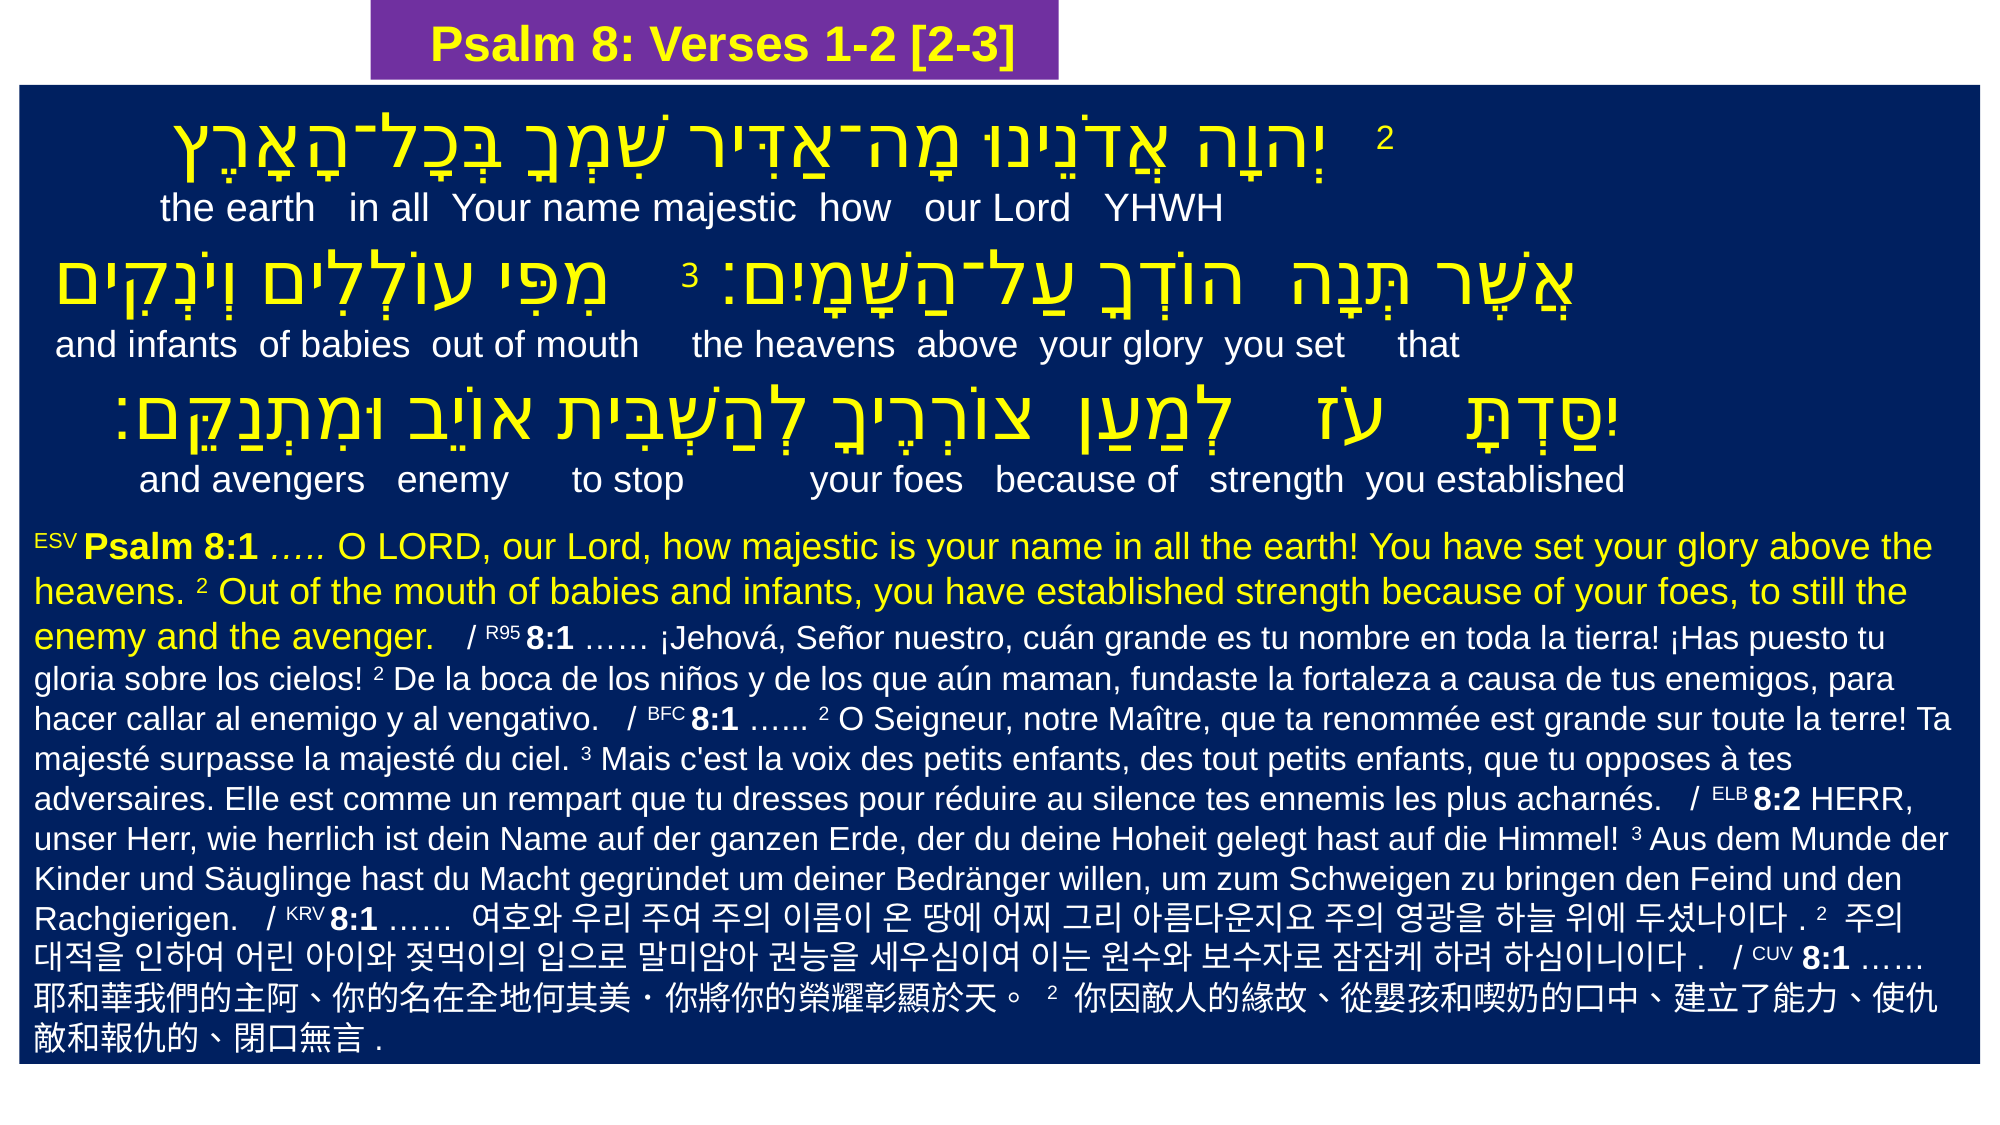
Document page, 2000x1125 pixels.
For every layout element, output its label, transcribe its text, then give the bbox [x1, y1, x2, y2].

text_box Psalm 8: Verses 1-2 [2-3] [370, 0, 1059, 80]
text_box ‎ 2 יְהוָה אֲדֹנֵינוּ מָה־אַדִּיר שִׁמְךָ בְּכָל־הָאָרֶץ the earth in all Your name majestic how our Lord YHWH אֲשֶׁר תְּנָה הוֹדְךָ עַל־הַשָּׁמָיִם׃ 3 מִפִּי עוֹלְלִים וְיֹנְקִים and infants of babies out of mouth the heavens above your glory you set that יִסַּדְתָּ עֹז לְמַעַן צוֹרְרֶיךָ לְהַשְׁבִּית אוֹיֵב וּמִתְנַקֵּם׃ and avengers enemy to stop your foes because of strength you established ESV Psalm 8:1 ….. O LORD, our Lord, how majestic is your name in all the earth! You have set your glory above the heavens. 2 Out of the mouth of babies and infants, you have established strength because of your foes, to still the enemy and the avenger. / R95 8:1 …… ¡Jehová, Señor nuestro, cuán grande es tu nombre en toda la tierra! ¡Has puesto tu gloria sobre los cielos! 2 De la boca de los niños y de los que aún maman, fundaste la fortaleza a causa de tus enemigos, para hacer callar al enemigo y al vengativo. / BFC 8:1 …... 2 O Seigneur, notre Maître, que ta renommée est grande sur toute la terre! Ta majesté surpasse la majesté du ciel. 3 Mais c'est la voix des petits enfants, des tout petits enfants, que tu opposes à tes adversaires. Elle est comme un rempart que tu dresses pour réduire au silence tes ennemis les plus acharnés. / ELB 8:2 HERR, unser Herr, wie herrlich ist dein Name auf der ganzen Erde, der du deine Hoheit gelegt hast auf die Himmel! 3 Aus dem Munde der Kinder und Säuglinge hast du Macht gegründet um deiner Bedränger willen, um zum Schweigen zu bringen den Feind und den Rachgierigen. / KRV 8:1 …… 여호와 우리 주여 주의 이름이 온 땅에 어찌 그리 아름다운지요 주의 영광을 하늘 위에 두셨나이다. 2 주의 대적을 인하여 어린 아이와 젖먹이의 입으로 말미암아 권능을 세우심이여 이는 원수와 보수자로 잠잠케 하려 하심이니이다. / CUV 8:1 …… 耶和華我們的主阿、你的名在全地何其美．你將你的榮耀彰顯於天。 2 你因敵人的緣故、從嬰孩和喫奶的口中、建立了能力、使仇敵和報仇的、閉口無言. [19, 84, 1981, 1064]
